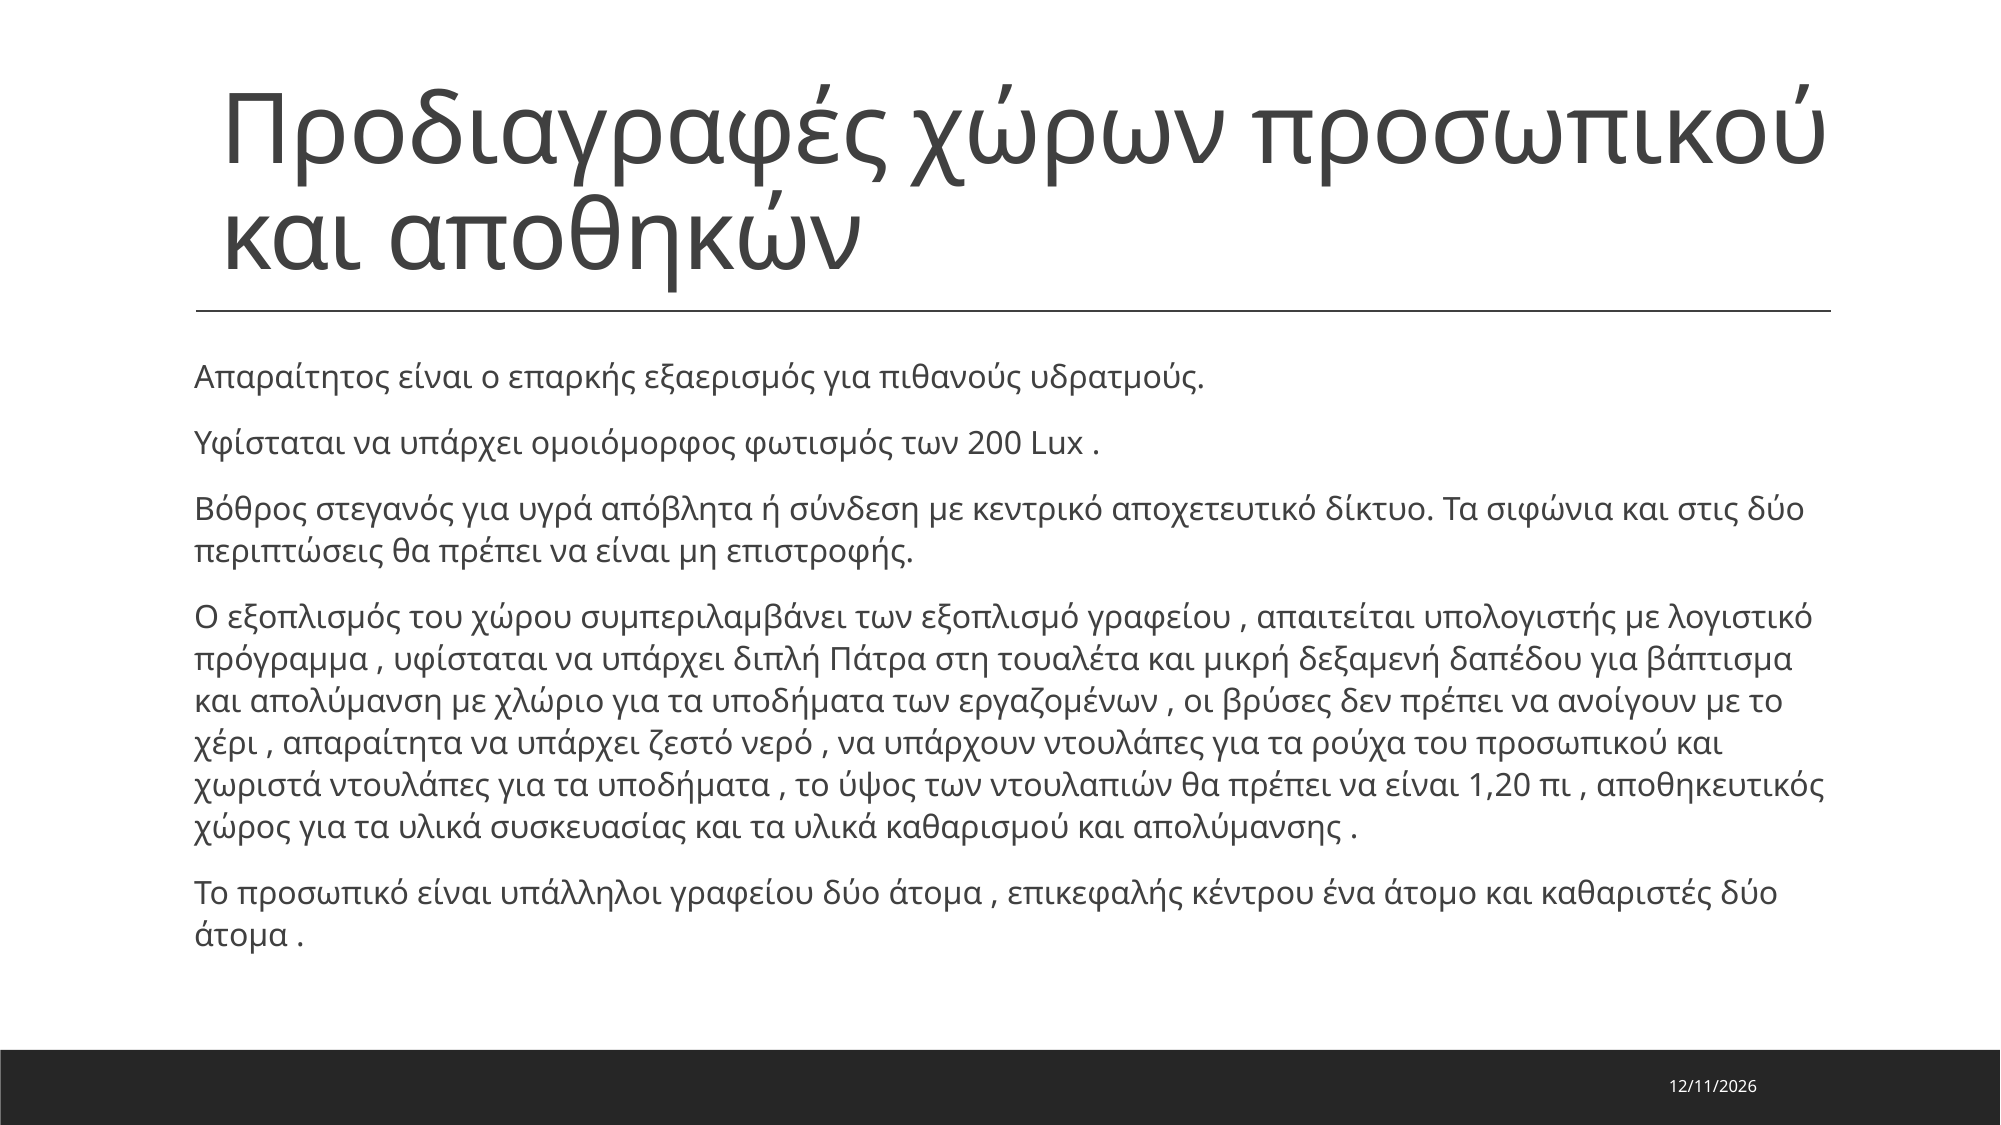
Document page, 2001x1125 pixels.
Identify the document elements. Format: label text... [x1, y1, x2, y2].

list Απαραίτητος είναι ο επαρκής εξαερισμός για πιθανούς υδρατμούς. Υφίσταται να υπάρχει ομοιόμορφος φωτισμός των 200 Lux . Βόθρος στεγανός για υγρά απόβλητα ή σύνδεση με κεντρικό αποχετευτικό δίκτυο. Τα σιφώνια και στις δύο περιπτώσεις θα πρέπει να είναι μη επιστροφής. Ο εξοπλισμός του χώρου συμπεριλαμβάνει των εξοπλισμό γραφείου , απαιτείται υπολογιστής με λογιστικό πρόγραμμα , υφίσταται να υπάρχει διπλή Πάτρα στη τουαλέτα και μικρή δεξαμενή δαπέδου για βάπτισμα και απολύμανση με χλώριο για τα υποδήματα των εργαζομένων , οι βρύσες δεν πρέπει να ανοίγουν με το χέρι , απαραίτητα να υπάρχει ζεστό νερό , να υπάρχουν ντουλάπες για τα ρούχα του προσωπικού και χωριστά ντουλάπες για τα υποδήματα , το ύψος των ντουλαπιών θα πρέπει να είναι 1,20 πι , αποθηκευτικός χώρος για τα υλικά συσκευασίας και τα υλικά καθαρισμού και απολύμανσης . Το προσωπικό είναι υπάλληλοι γραφείου δύο άτομα , επικεφαλής κέντρου ένα άτομο και καθαριστές δύο άτομα . [180, 345, 1830, 963]
title Προδιαγραφές χώρων προσωπικού και αποθηκών [205, 60, 1856, 299]
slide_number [1348, 1057, 1773, 1118]
